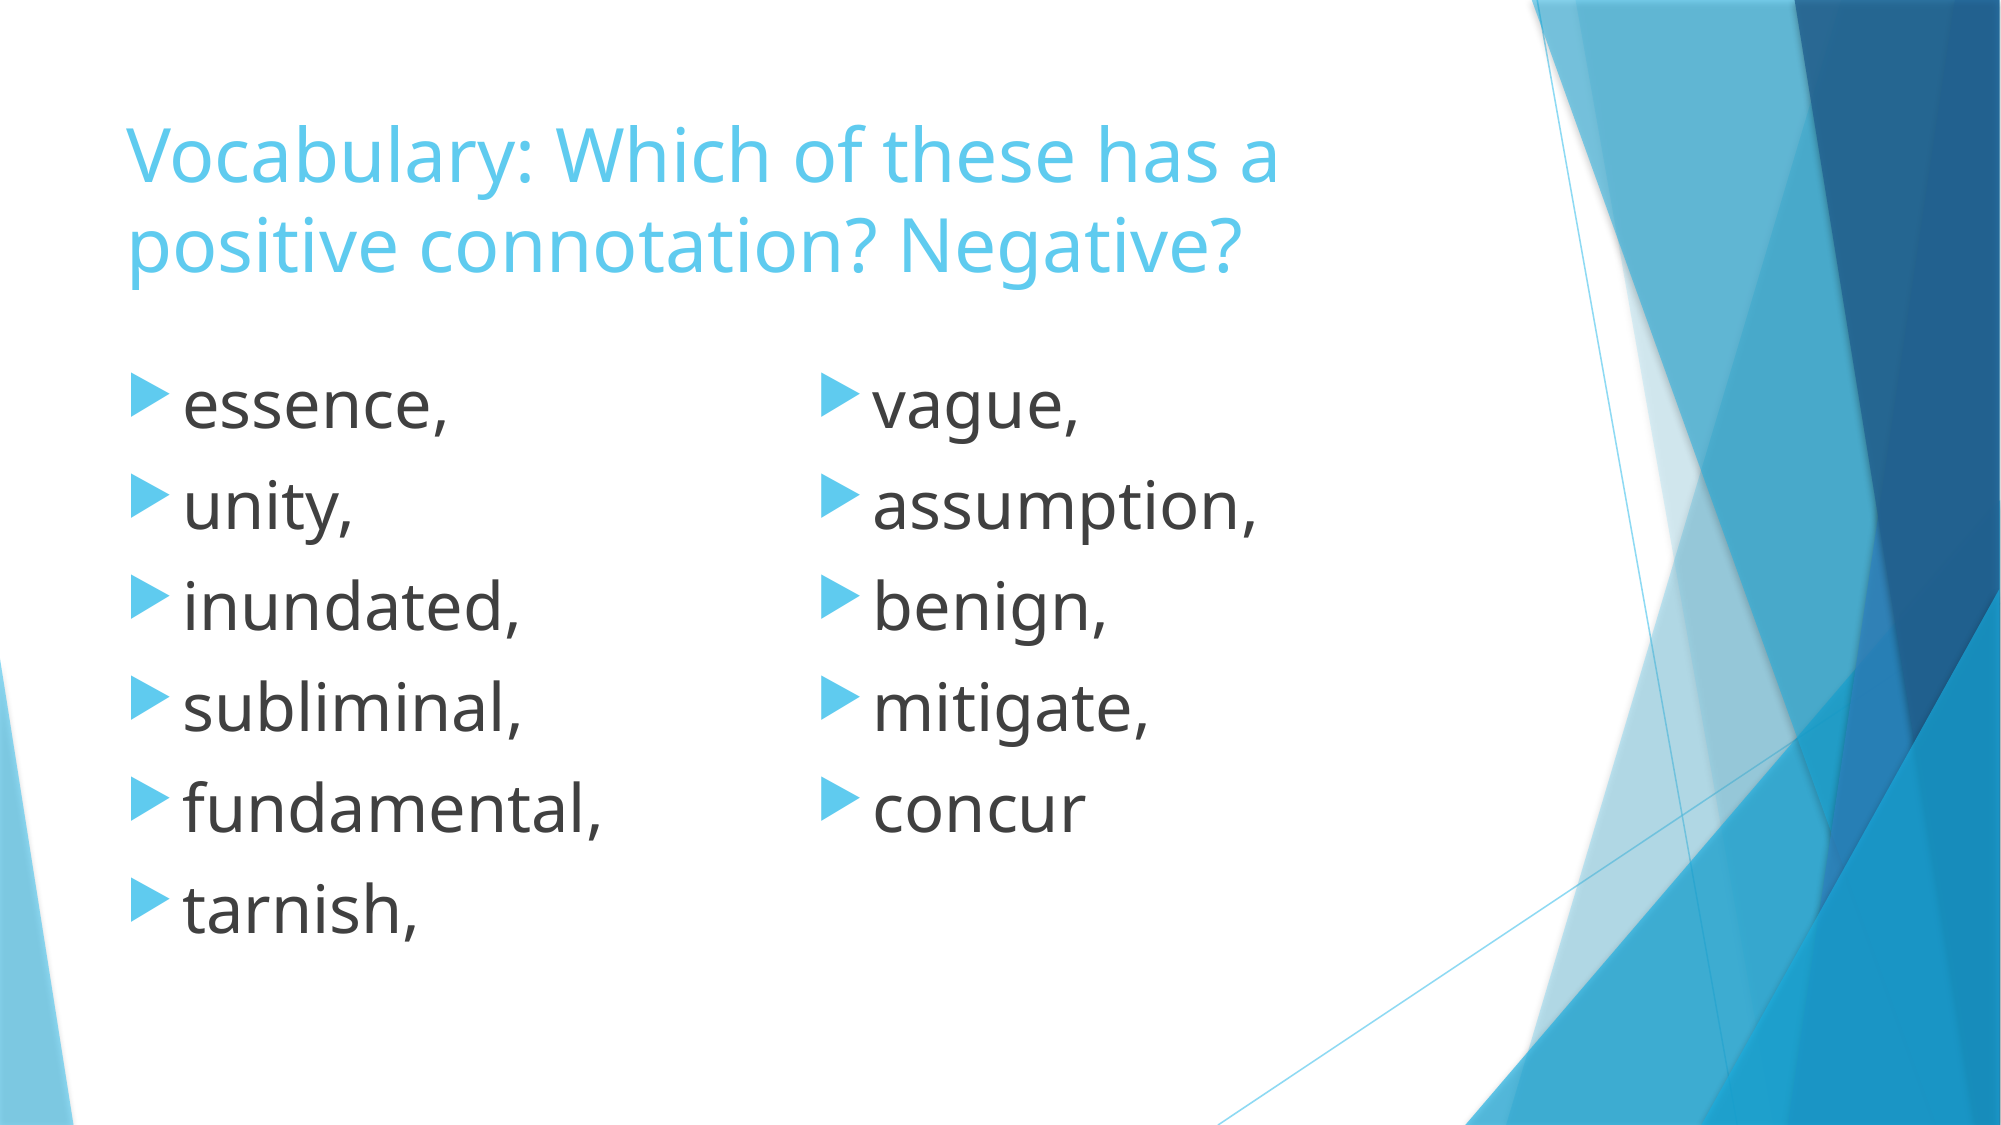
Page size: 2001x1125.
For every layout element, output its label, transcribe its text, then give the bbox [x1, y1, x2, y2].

title Vocabulary: Which of these has a positive connotation? Negative? [111, 99, 1522, 317]
list essence, unity, inundated, subliminal, fundamental, tarnish, vague, assumption, benign, mitigate, concur [111, 354, 1522, 992]
